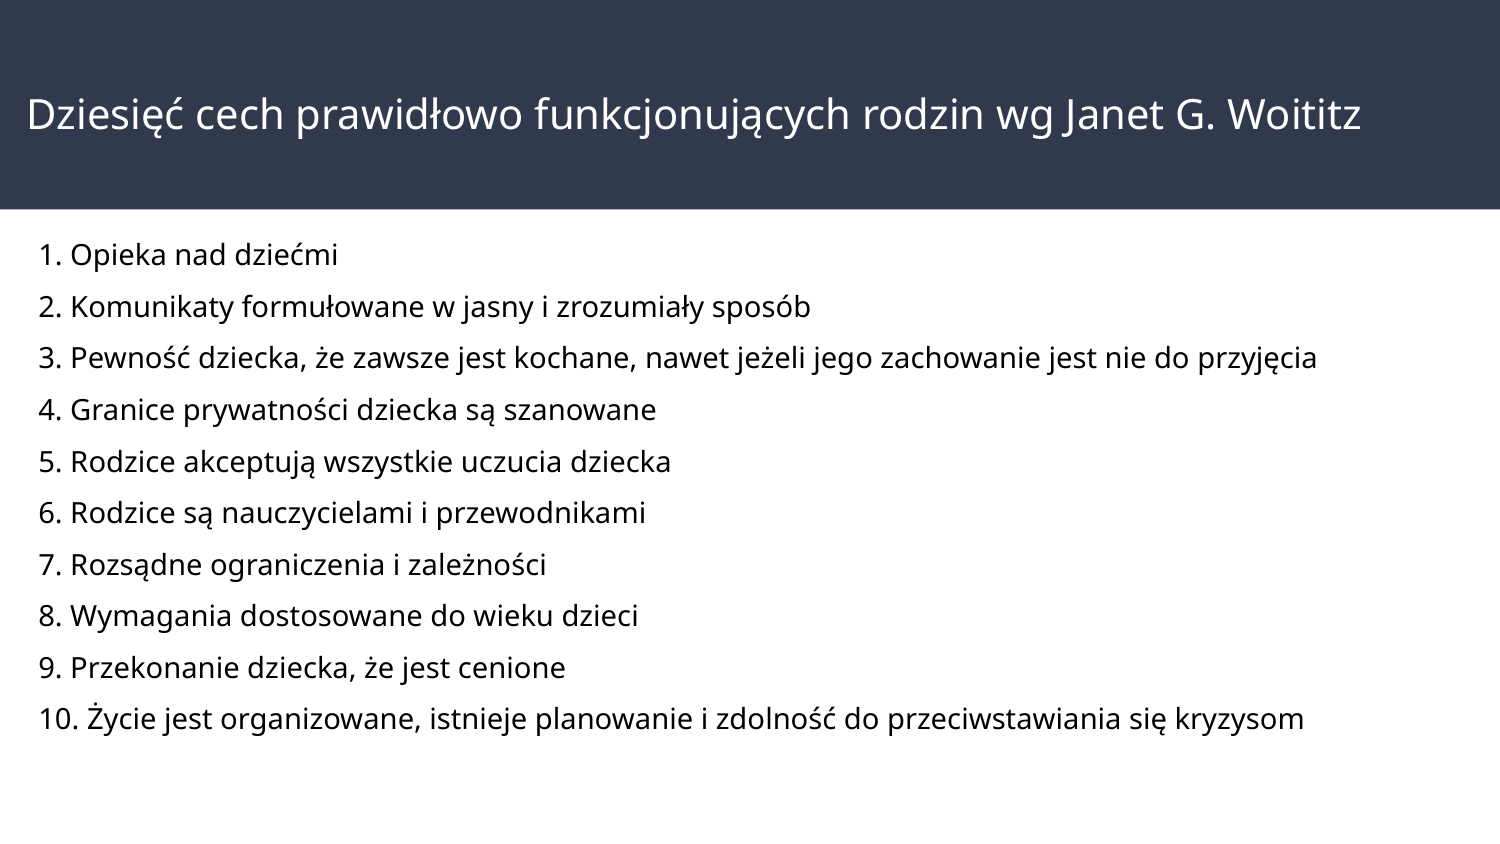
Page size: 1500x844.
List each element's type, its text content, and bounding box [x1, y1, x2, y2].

title Dziesięć cech prawidłowo funkcjonujących rodzin wg Janet G. Woititz [11, 64, 1481, 168]
text_box 1. Opieka nad dziećmi 2. Komunikaty formułowane w jasny i zrozumiały sposób 3. Pewność dziecka, że zawsze jest kochane, nawet jeżeli jego zachowanie jest nie do przyjęcia 4. Granice prywatności dziecka są szanowane 5. Rodzice akceptują wszystkie uczucia dziecka 6. Rodzice są nauczycielami i przewodnikami 7. Rozsądne ograniczenia i zależności 8. Wymagania dostosowane do wieku dzieci 9. Przekonanie dziecka, że jest cenione 10. Życie jest organizowane, istnieje planowanie i zdolność do przeciwstawiania się kryzysom [23, 221, 1368, 725]
